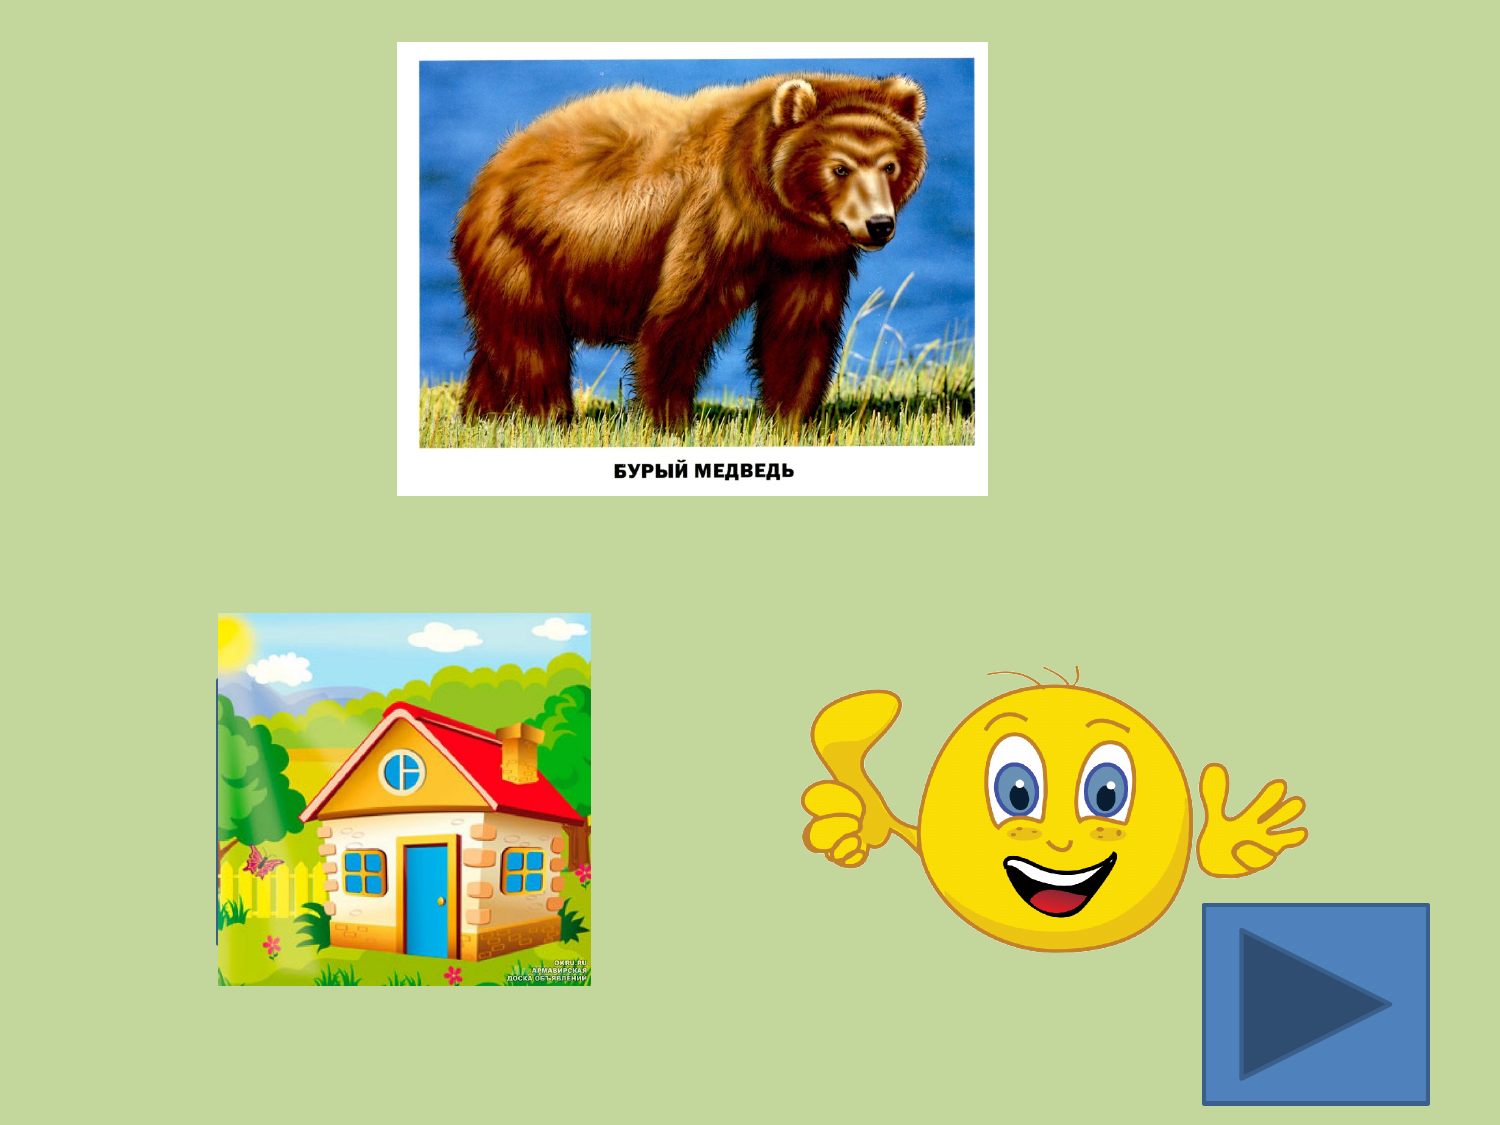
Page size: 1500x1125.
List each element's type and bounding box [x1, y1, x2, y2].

picture [218, 612, 592, 986]
picture [397, 41, 988, 497]
text_box [1202, 903, 1430, 1106]
picture [796, 665, 1312, 959]
